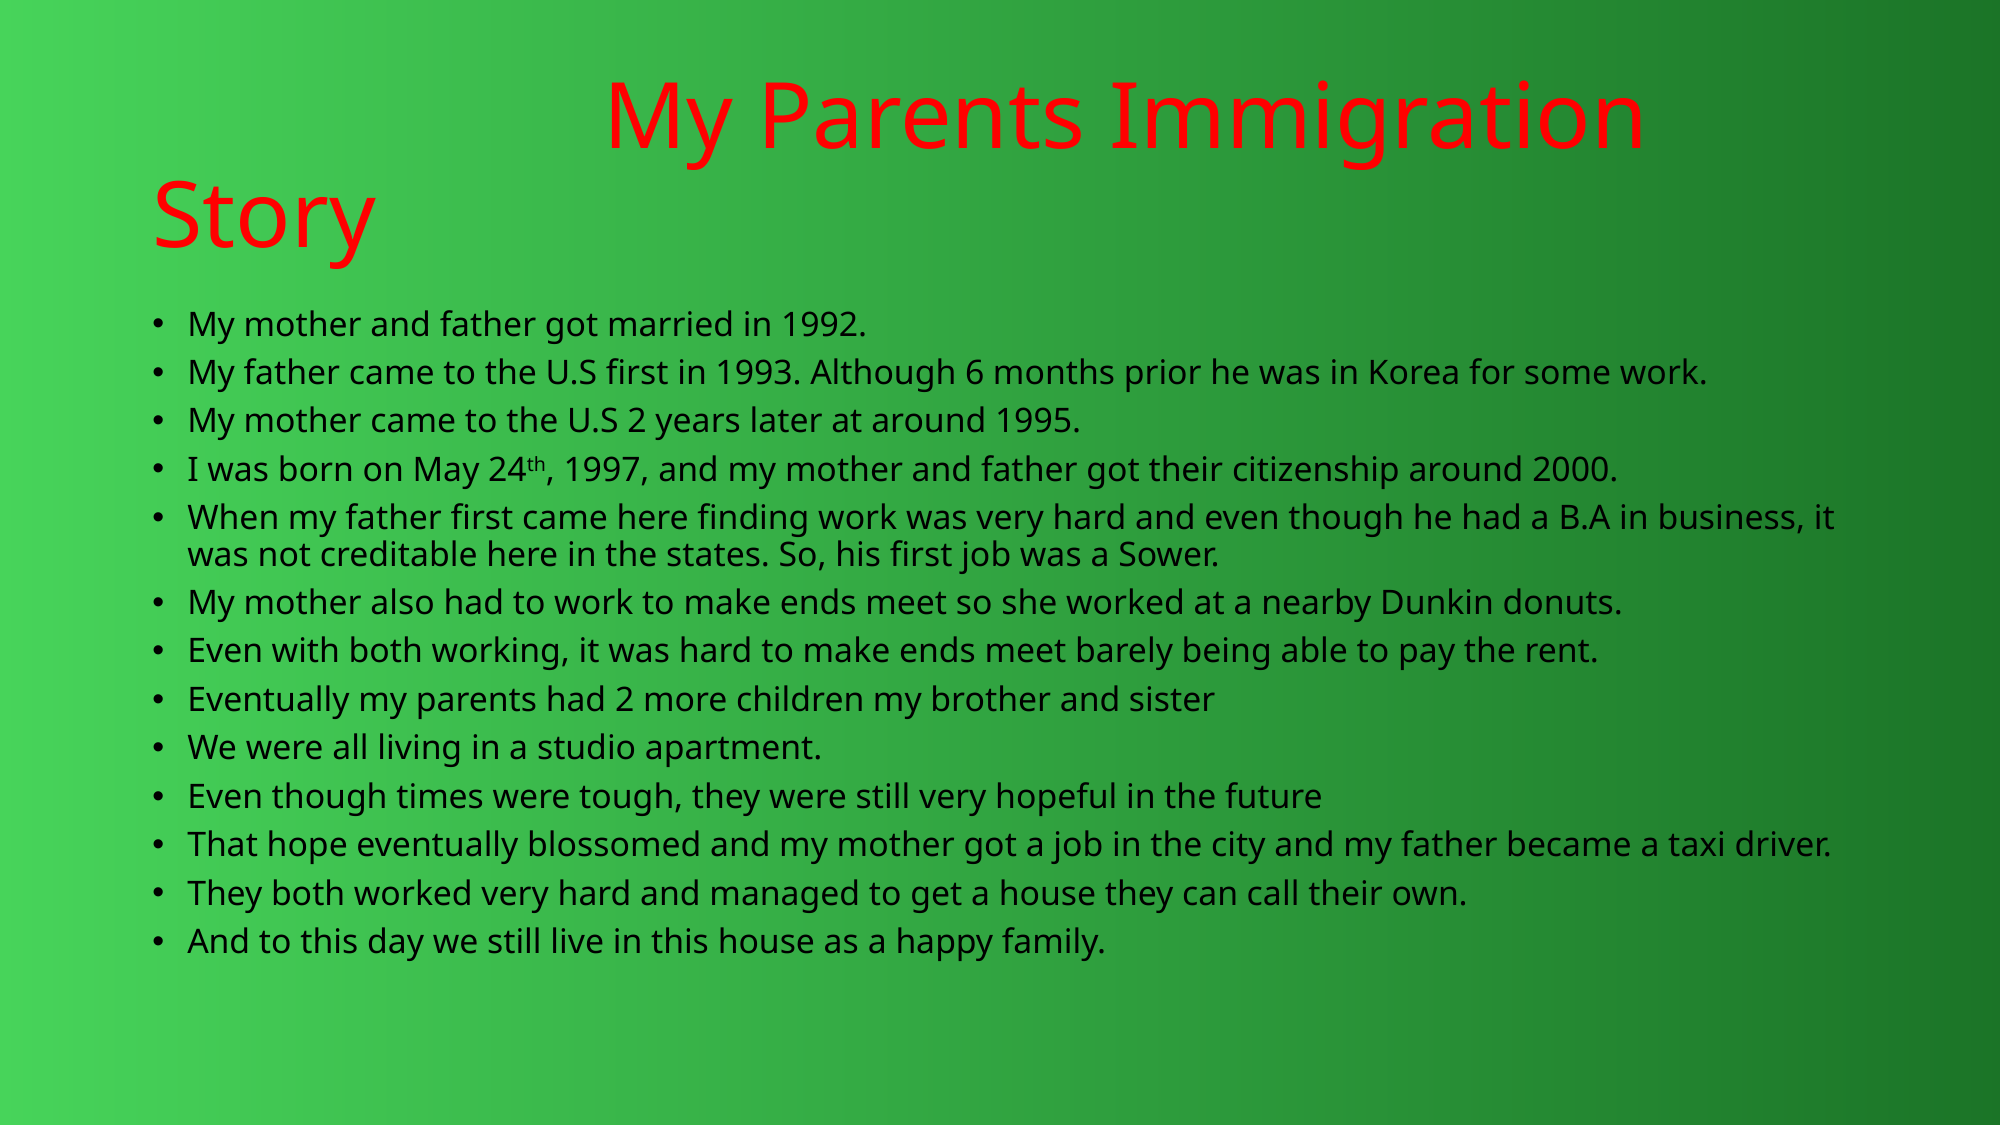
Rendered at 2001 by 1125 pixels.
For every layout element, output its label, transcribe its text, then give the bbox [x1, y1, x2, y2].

list My mother and father got married in 1992. My father came to the U.S first in 1993. Although 6 months prior he was in Korea for some work. My mother came to the U.S 2 years later at around 1995. I was born on May 24th, 1997, and my mother and father got their citizenship around 2000. When my father first came here finding work was very hard and even though he had a B.A in business, it was not creditable here in the states. So, his first job was a Sower. My mother also had to work to make ends meet so she worked at a nearby Dunkin donuts. Even with both working, it was hard to make ends meet barely being able to pay the rent. Eventually my parents had 2 more children my brother and sister We were all living in a studio apartment. Even though times were tough, they were still very hopeful in the future That hope eventually blossomed and my mother got a job in the city and my father became a taxi driver. They both worked very hard and managed to get a house they can call their own. And to this day we still live in this house as a happy family. [137, 299, 1863, 1014]
title My Parents Immigration Story [137, 59, 1863, 278]
